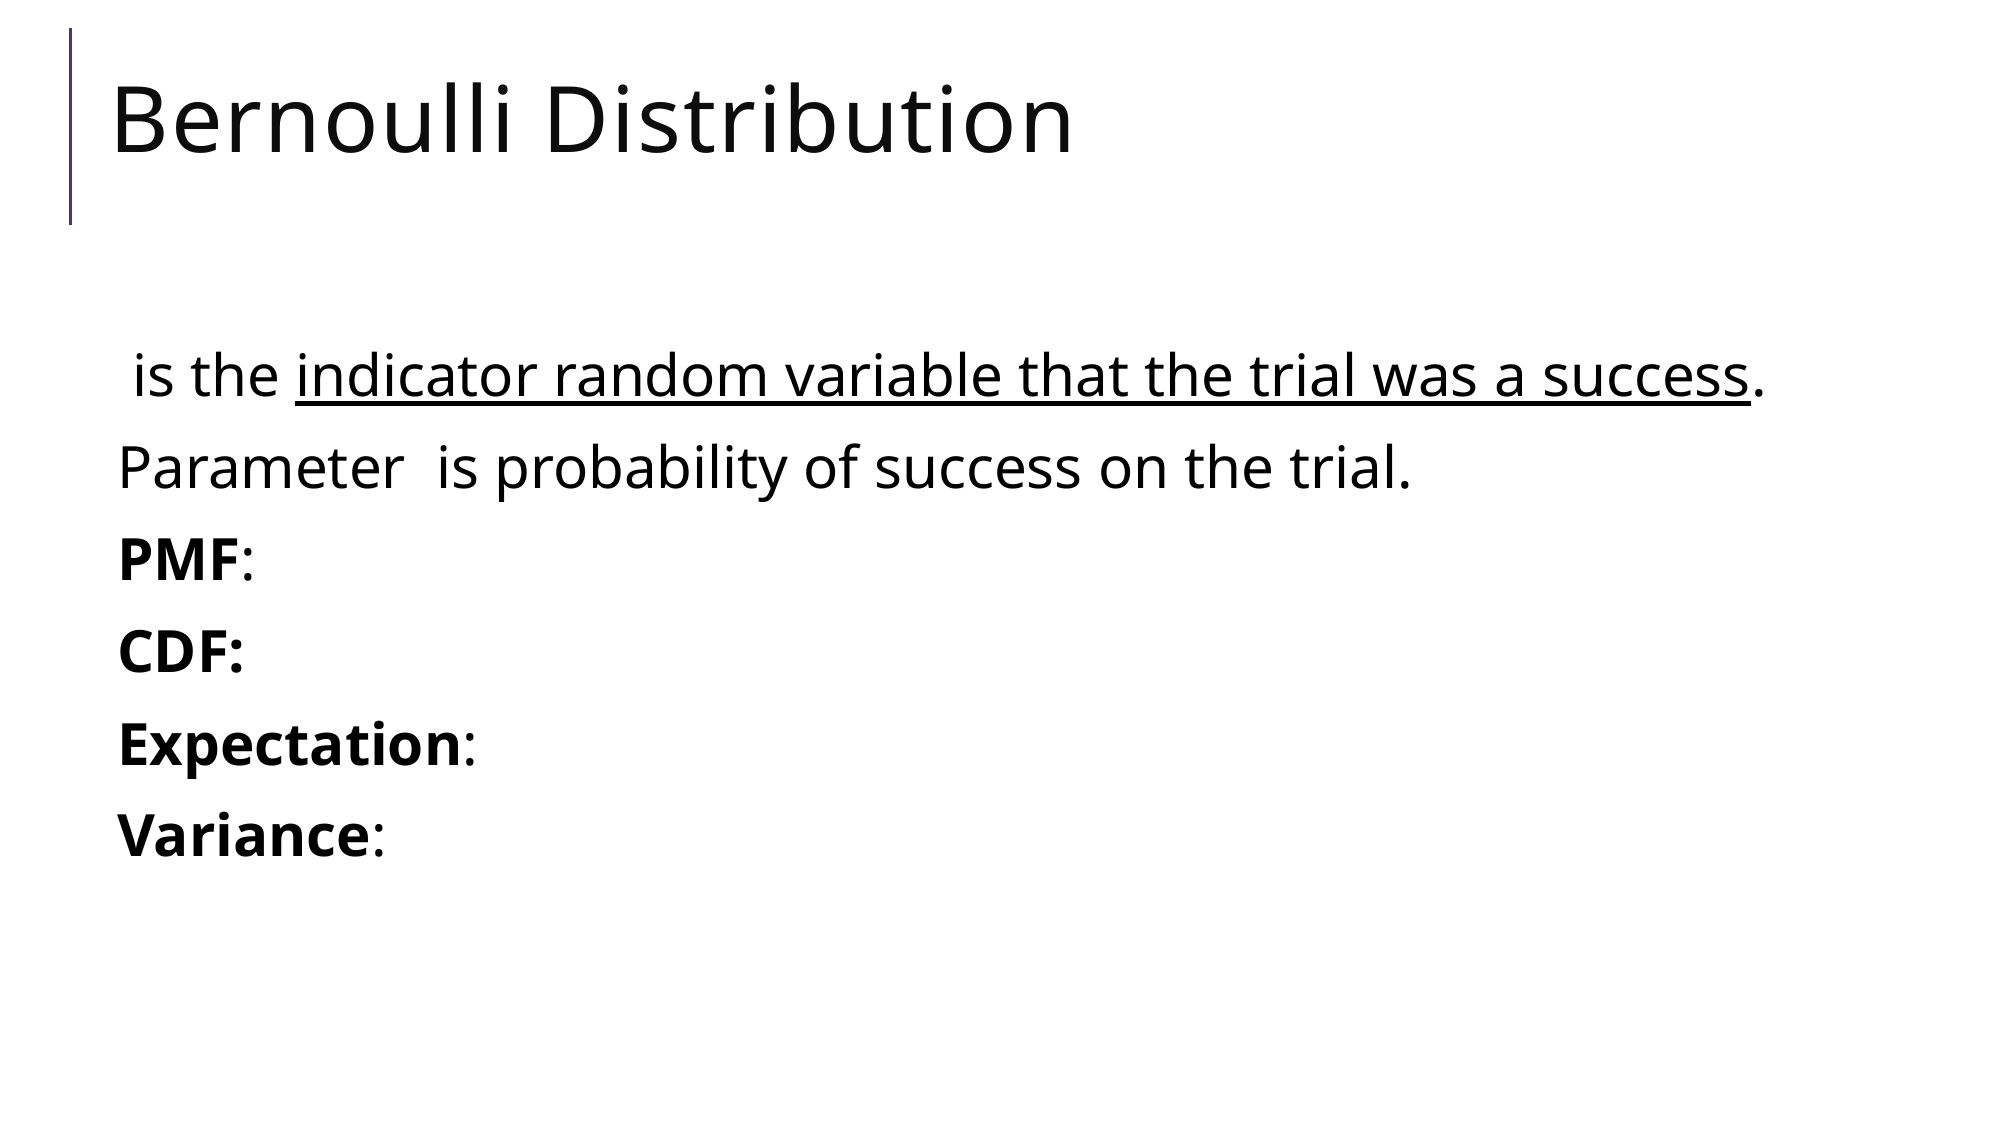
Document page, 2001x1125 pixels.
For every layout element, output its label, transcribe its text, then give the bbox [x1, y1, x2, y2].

title Bernoulli Distribution [94, 43, 1930, 210]
